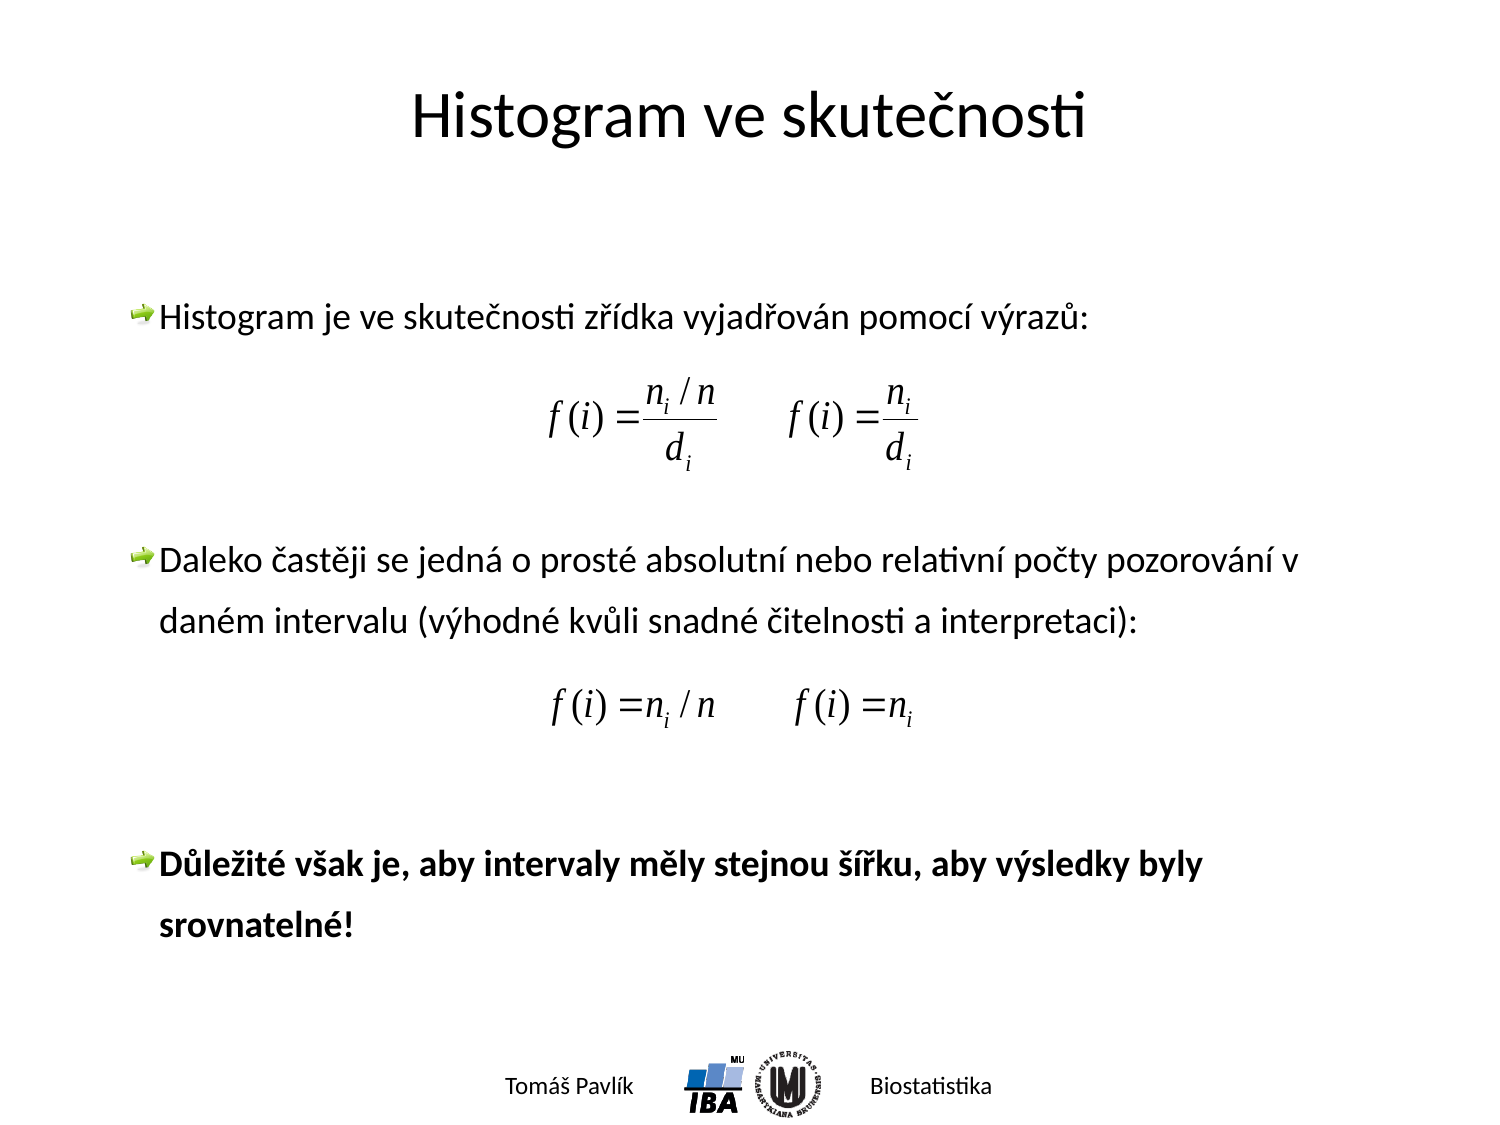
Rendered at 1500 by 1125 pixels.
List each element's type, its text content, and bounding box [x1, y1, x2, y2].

title Histogram ve skutečnosti [75, 45, 1425, 176]
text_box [781, 675, 920, 738]
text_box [535, 364, 727, 481]
picture [129, 848, 156, 875]
text_box Histogram je ve skutečnosti zřídka vyjadřován pomocí výrazů: Daleko častěji se jedná o prosté absolutní nebo relativní počty pozorování v daném intervalu (výhodné kvůli snadné čitelnosti a interpretaci): Důležité však je, aby intervaly měly stejnou šířku, aby výsledky byly srovnatelné! [114, 269, 1386, 973]
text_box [775, 364, 926, 481]
picture [129, 544, 156, 572]
picture [129, 301, 156, 329]
picture [684, 1056, 744, 1113]
picture [755, 1051, 821, 1118]
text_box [538, 676, 724, 739]
